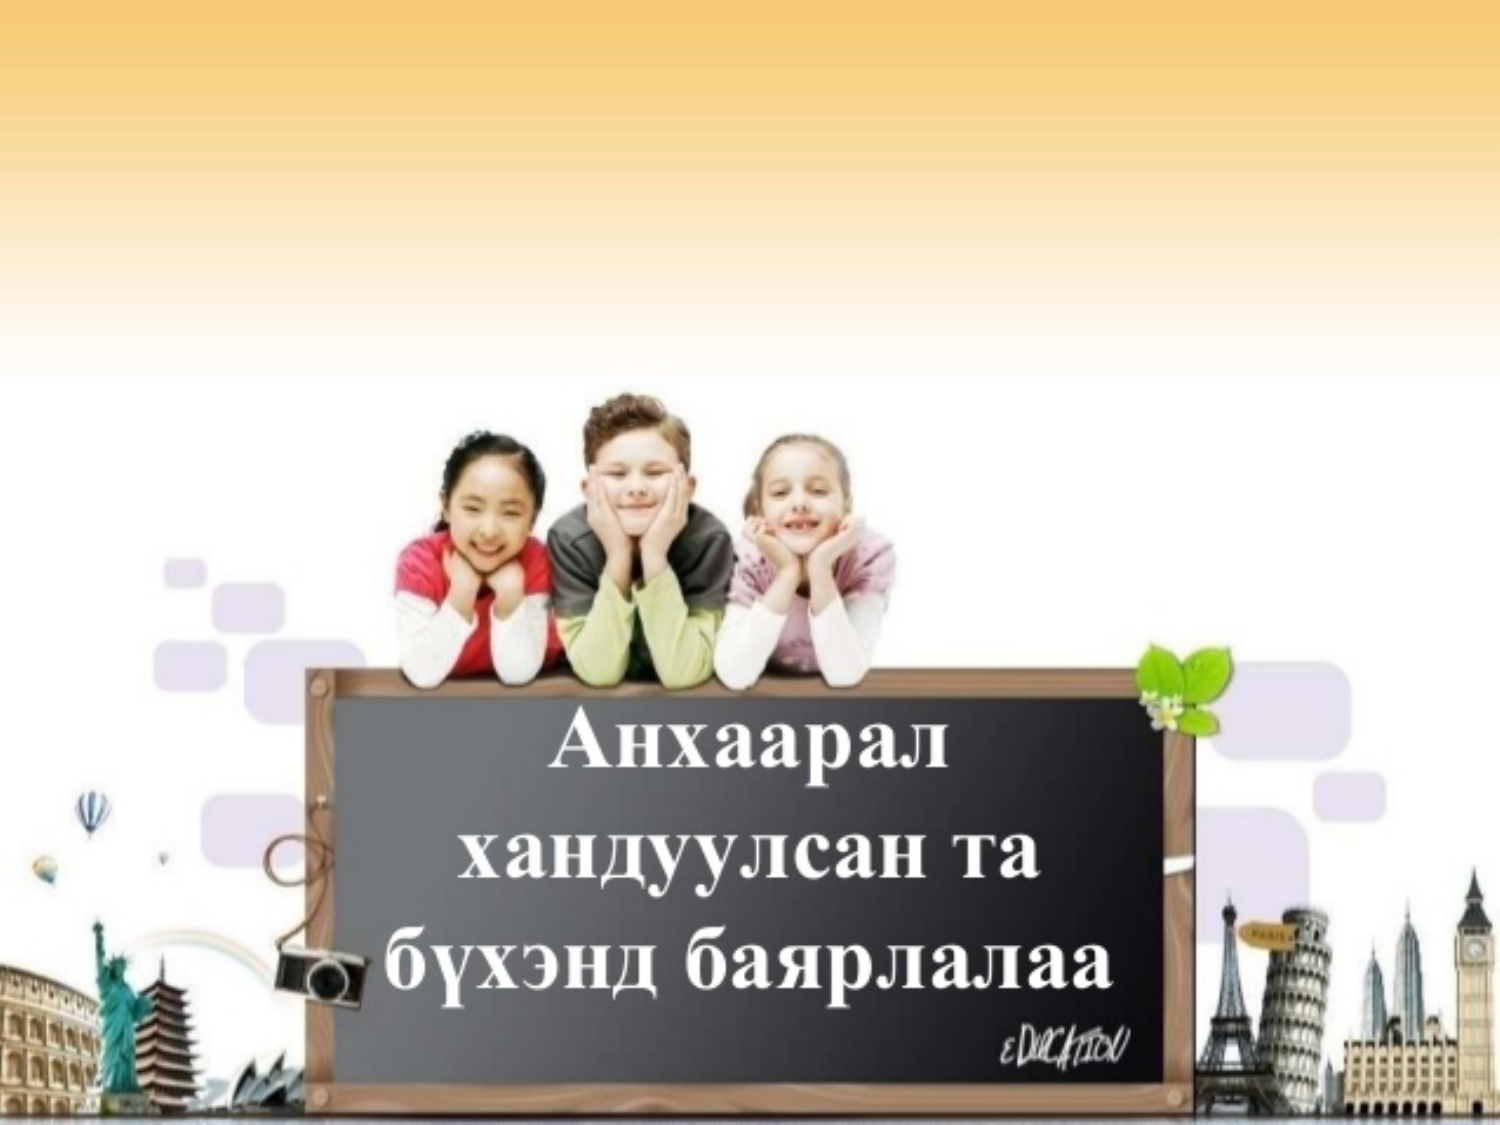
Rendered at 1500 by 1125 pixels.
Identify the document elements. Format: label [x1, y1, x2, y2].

list [0, 0, 1500, 1125]
